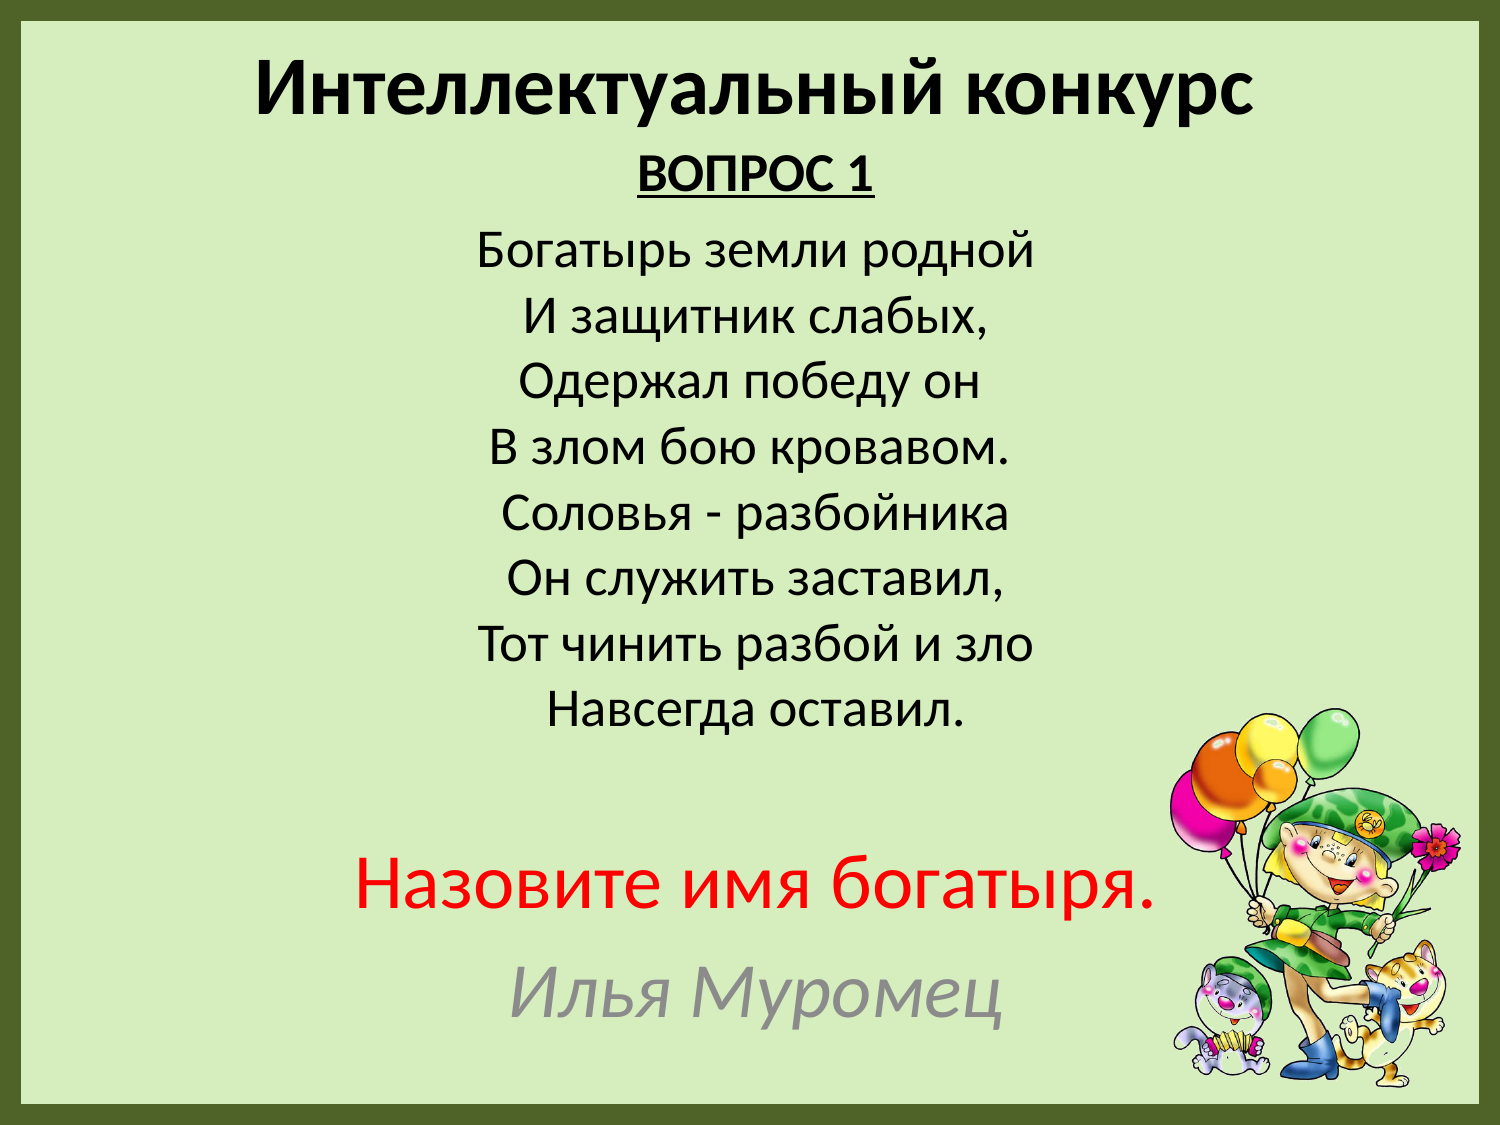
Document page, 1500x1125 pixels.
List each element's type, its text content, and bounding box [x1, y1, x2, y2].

list ВОПРОС 1 Богатырь земли родной И защитник слабых, Одержал победу он В злом бою кровавом. Соловья - разбойника Он служить заставил, Тот чинить разбой и зло Навсегда оставил. Назовите имя богатыря. Илья Муромец [118, 128, 1394, 1043]
title Интеллектуальный конкурс [117, 23, 1393, 247]
picture [1163, 704, 1478, 1099]
